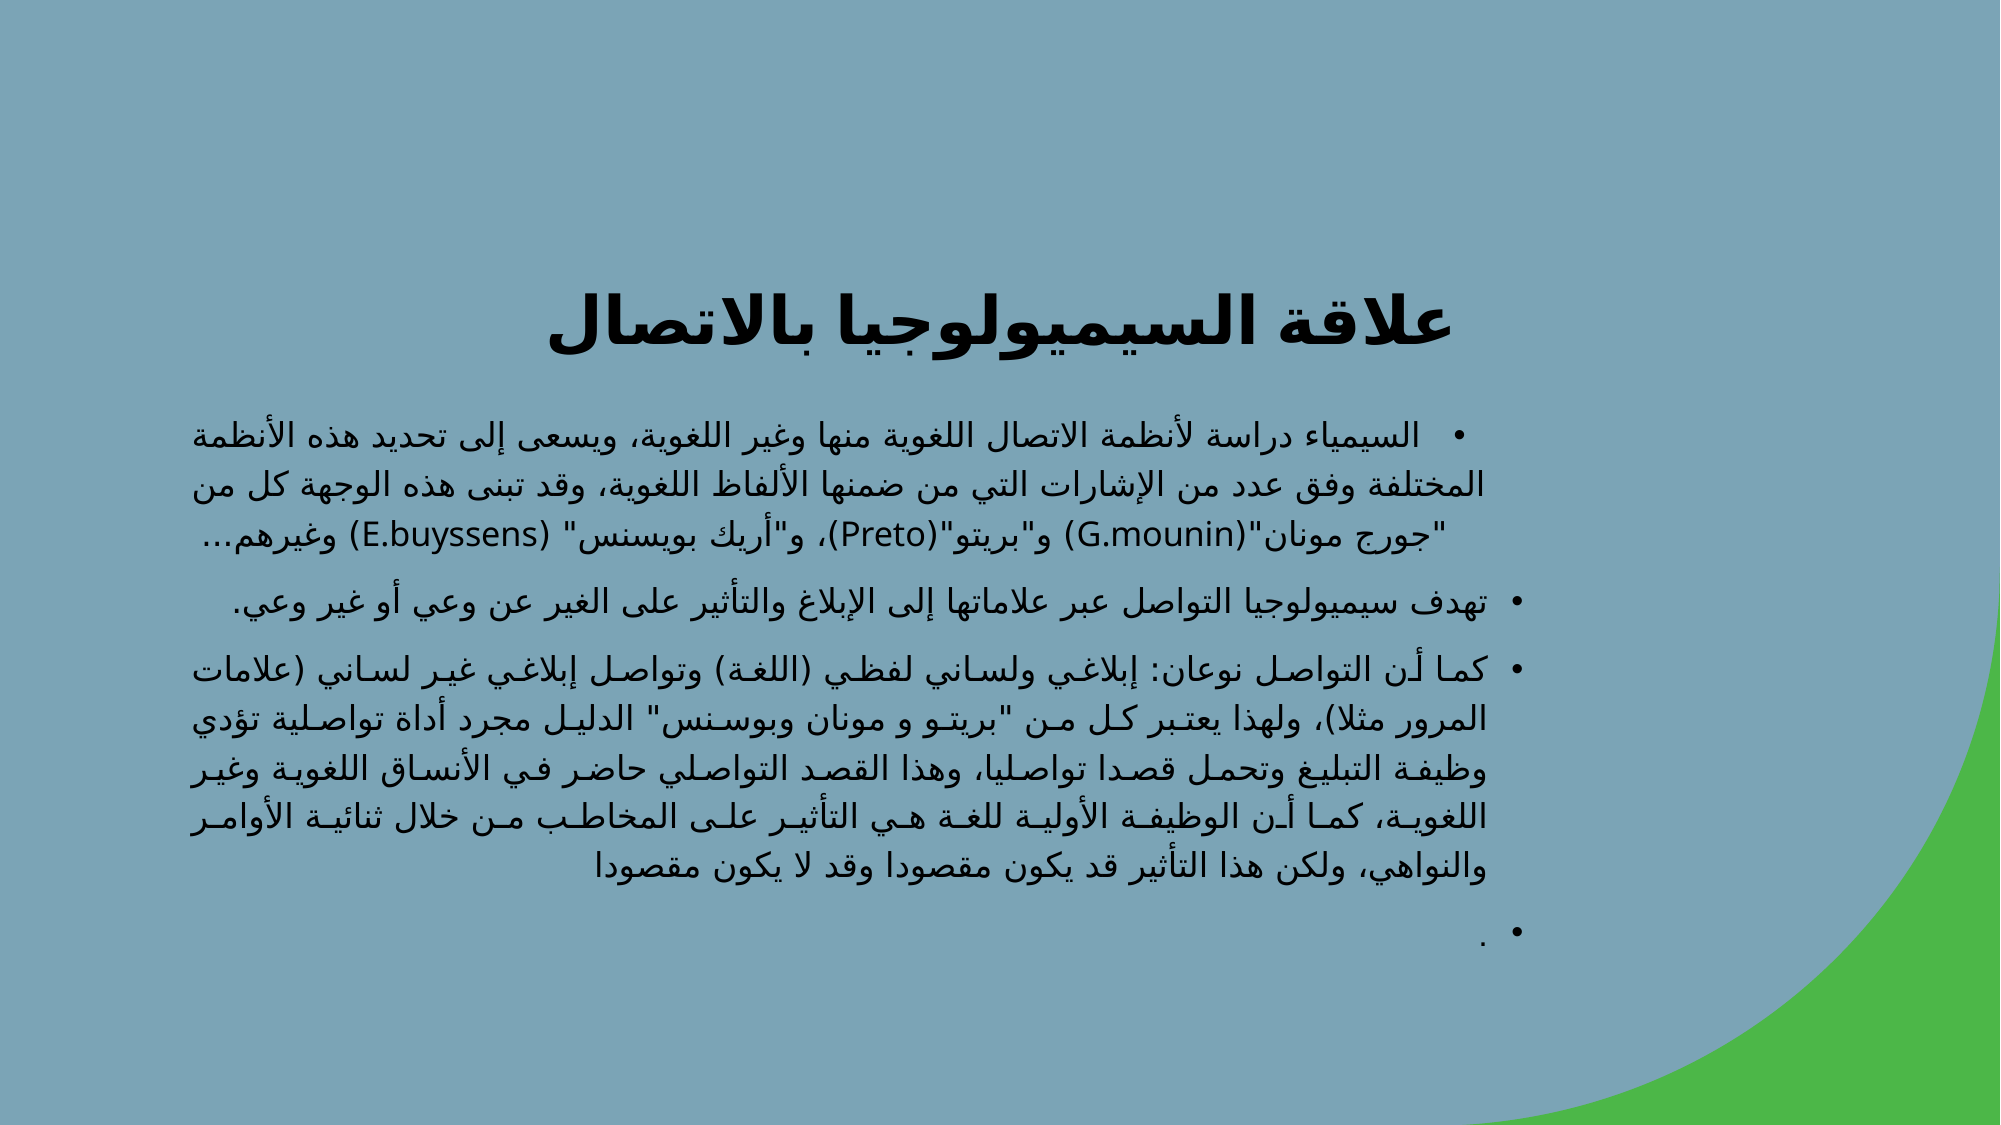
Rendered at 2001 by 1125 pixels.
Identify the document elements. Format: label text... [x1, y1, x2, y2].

title علاقة السيميولوجيا بالاتصال [176, 118, 1809, 366]
list السيمياء دراسة لأنظمة الاتصال اللغوية منها وغير اللغوية، ويسعى إلى تحديد هذه الأنظمة المختلفة وفق عدد من الإشارات التي من ضمنها الألفاظ اللغوية، وقد تبنى هذه الوجهة كل من "جورج مونان"(G.mounin) و"بريتو"(Preto)، و"أريك بويسنس" (E.buyssens) وغيرهم... تهدف سيميولوجيا التواصل عبر علاماتها إلى الإبلاغ والتأثير على الغير عن وعي أو غير وعي. كما أن التواصل نوعان: إبلاغي ولساني لفظي (اللغة) وتواصل إبلاغي غير لساني (علامات المرور مثلا)، ولهذا يعتبر كل من "بريتو و مونان وبوسنس" الدليل مجرد أداة تواصلية تؤدي وظيفة التبليغ وتحمل قصدا تواصليا، وهذا القصد التواصلي حاضر في الأنساق اللغوية وغير اللغوية، كما أن الوظيفة الأولية للغة هي التأثير على المخاطب من خلال ثنائية الأوامر والنواهي، ولكن هذا التأثير قد يكون مقصودا وقد لا يكون مقصودا . [176, 398, 1538, 975]
